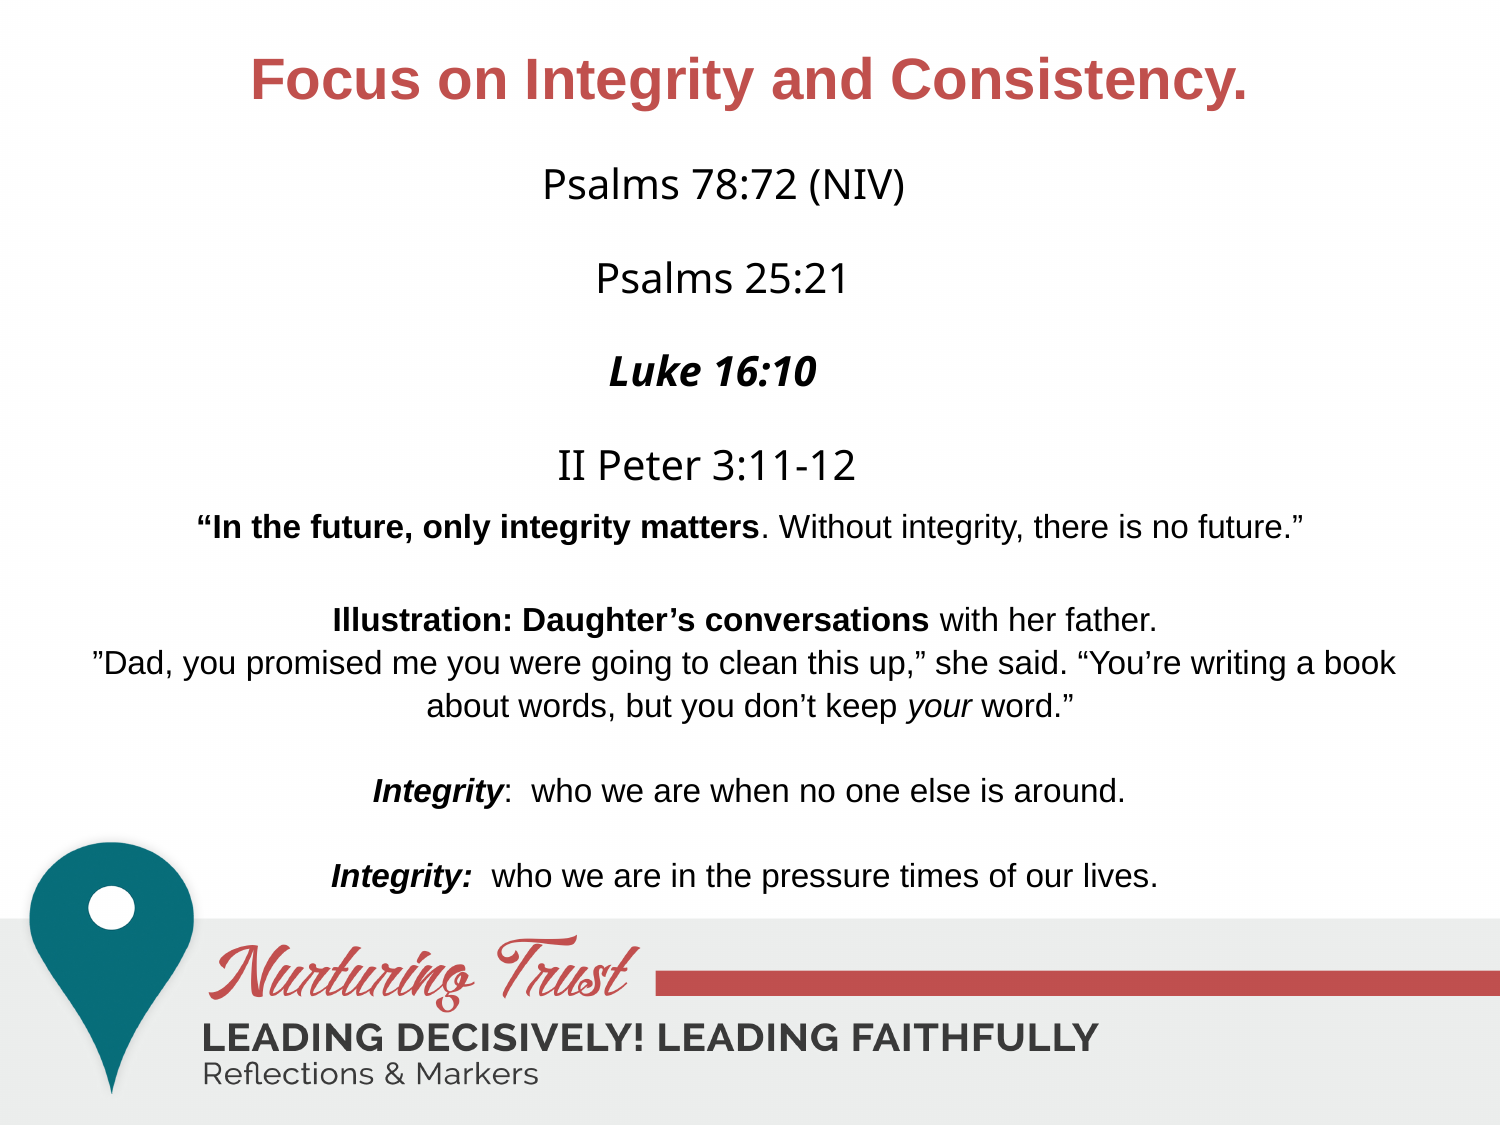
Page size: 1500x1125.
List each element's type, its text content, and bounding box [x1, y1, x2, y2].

text_box “In the future, only integrity matters. Without integrity, there is no future.” Illustration: Daughter’s conversations with her father. ”Dad, you promised me you were going to clean this up,” she said. “You’re writing a book about words, but you don’t keep your word.” Integrity: who we are when no one else is around. Integrity: who we are in the pressure times of our lives. [30, 505, 1470, 902]
list Psalms 78:72 (NIV) Psalms 25:21 Luke 16:10 II Peter 3:11-12 [0, 102, 1441, 476]
title Focus on Integrity and Consistency. [30, 2, 1470, 159]
picture [0, 0, 1500, 1125]
